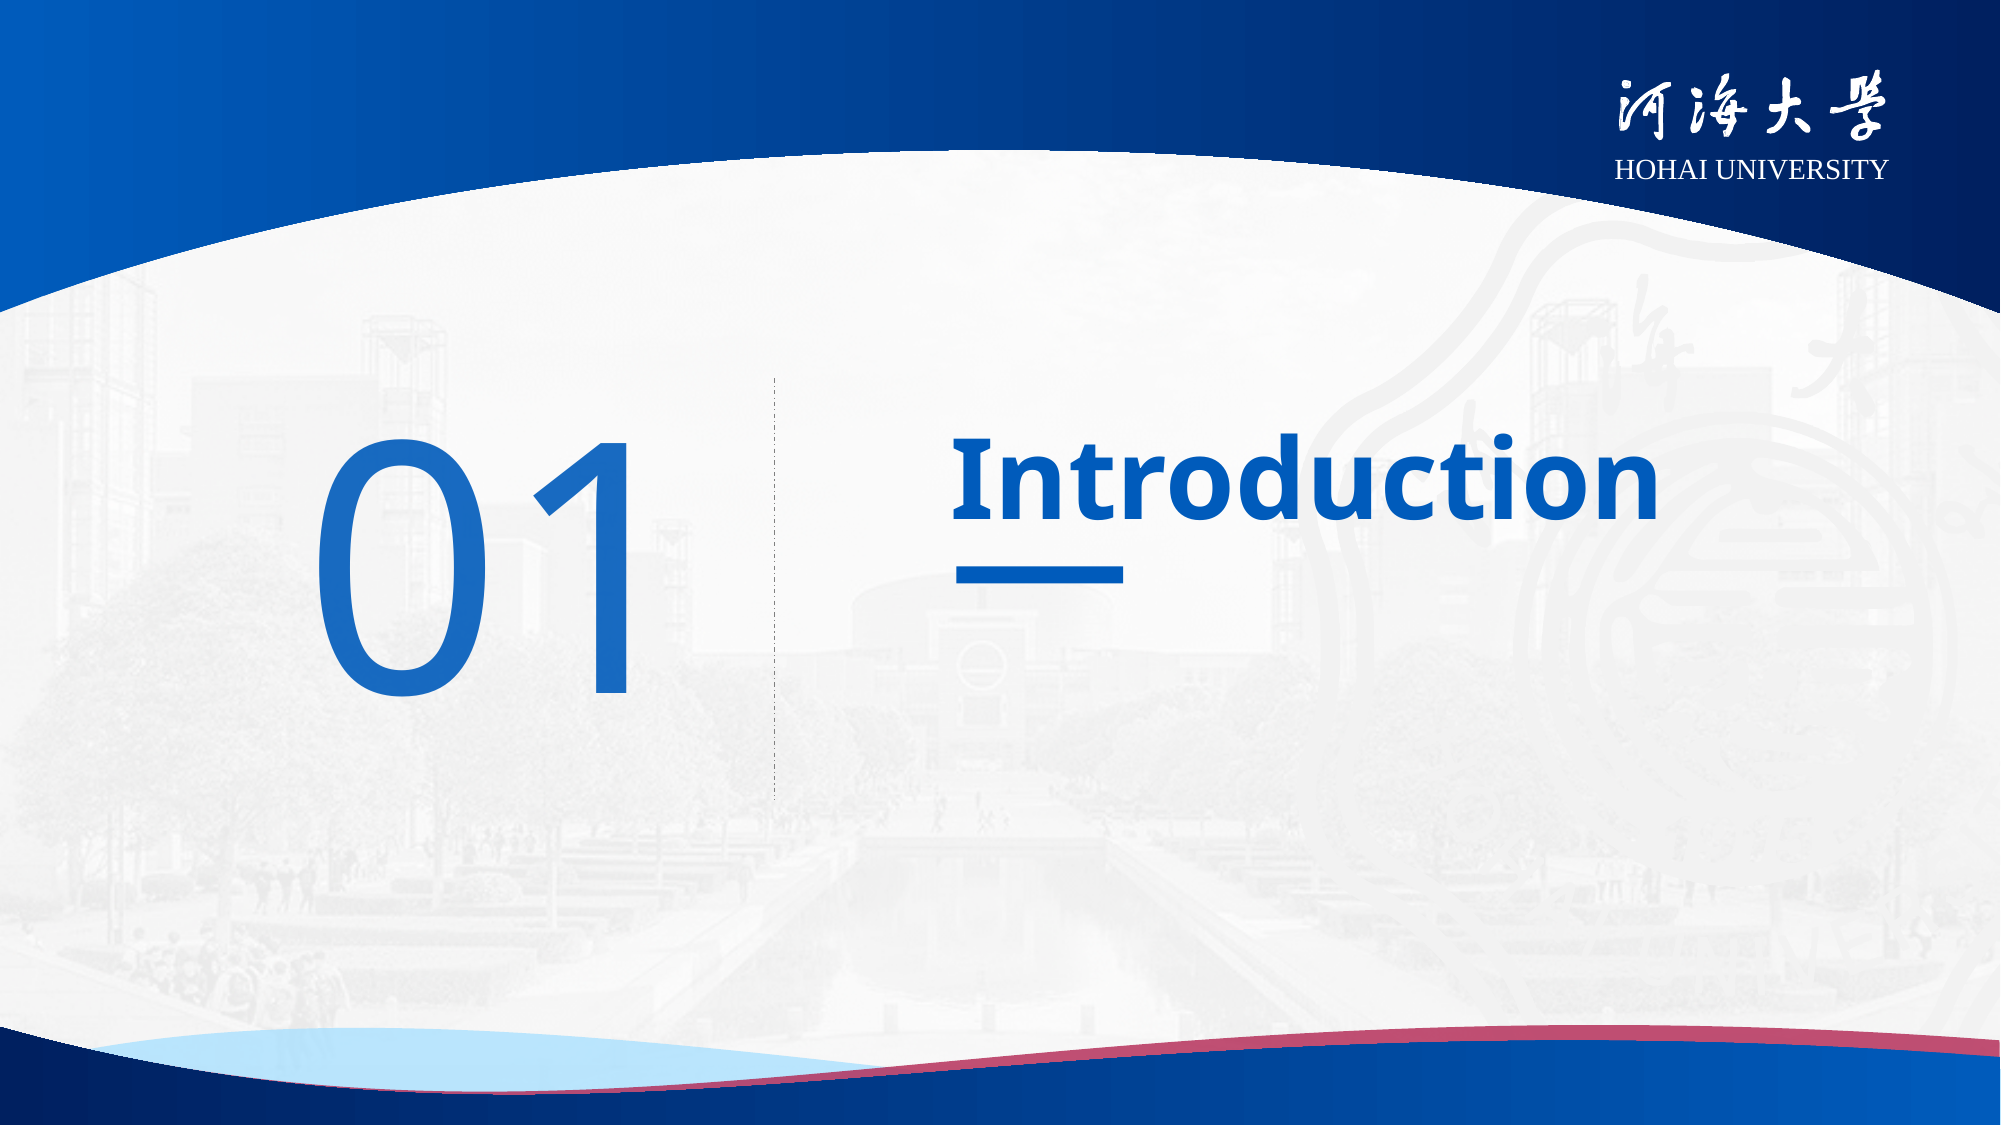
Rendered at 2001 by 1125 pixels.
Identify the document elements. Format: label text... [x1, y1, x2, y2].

list 01 [302, 388, 747, 772]
title Introduction [950, 414, 1835, 506]
